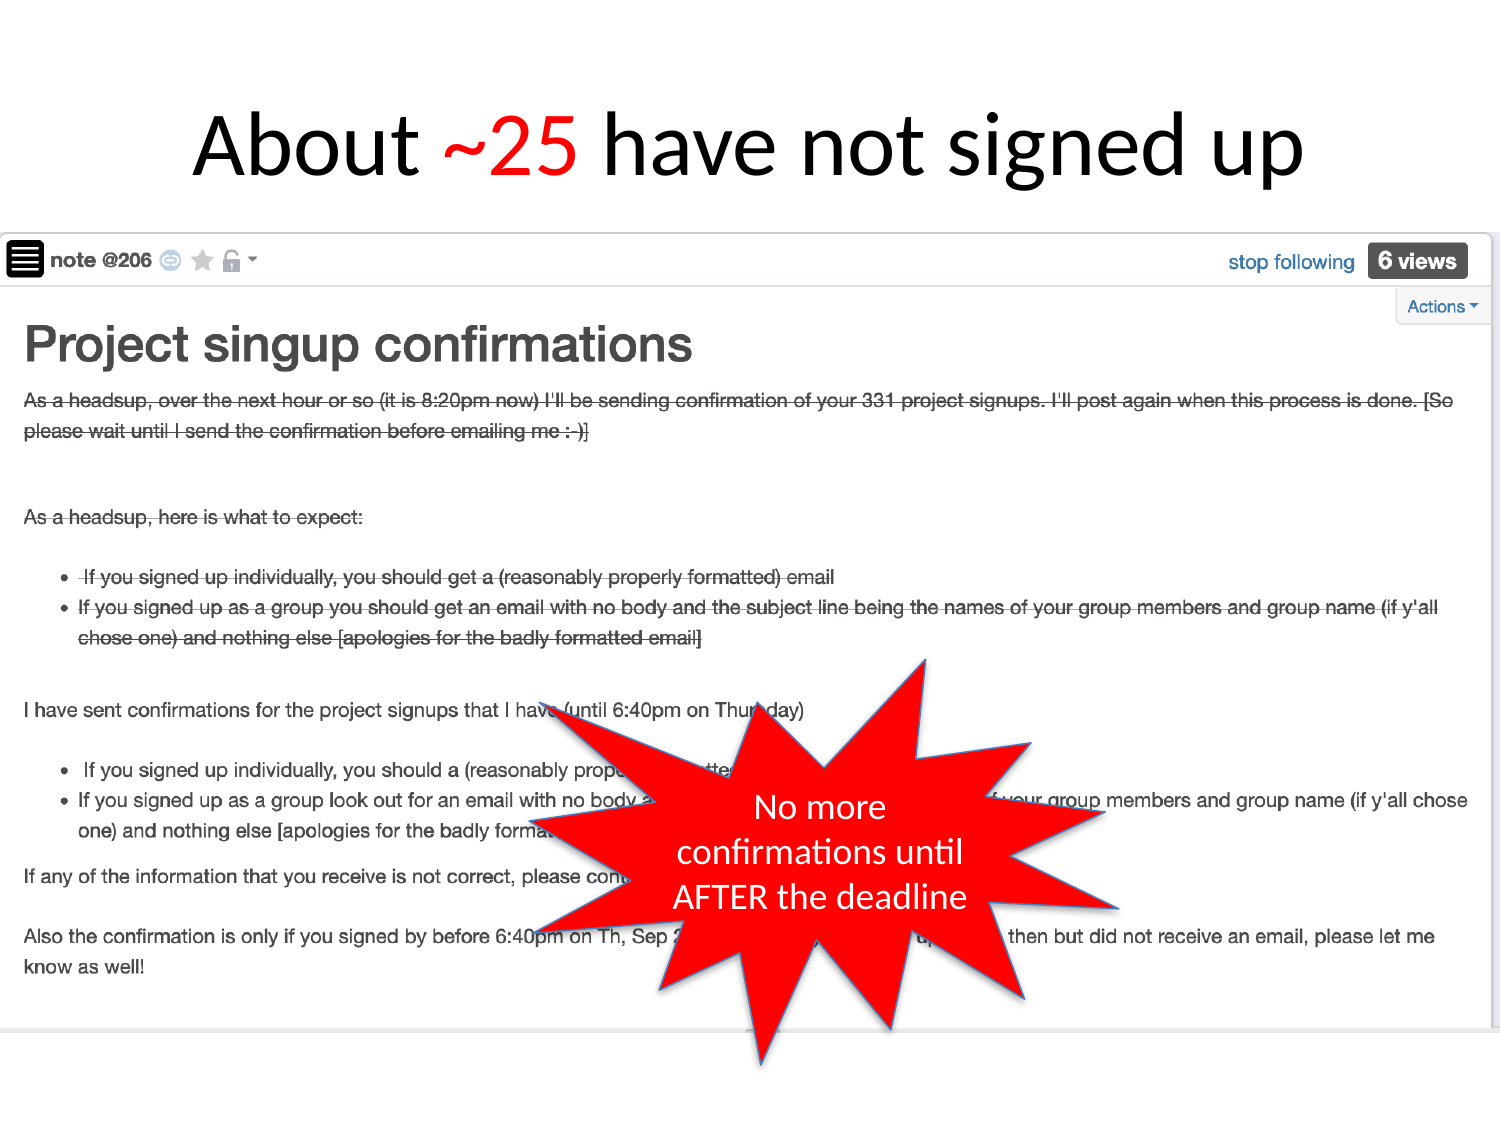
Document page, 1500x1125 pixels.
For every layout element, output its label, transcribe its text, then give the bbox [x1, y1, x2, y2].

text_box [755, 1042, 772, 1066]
picture [0, 232, 1500, 1033]
title About ~25 have not signed up [75, 45, 1425, 230]
